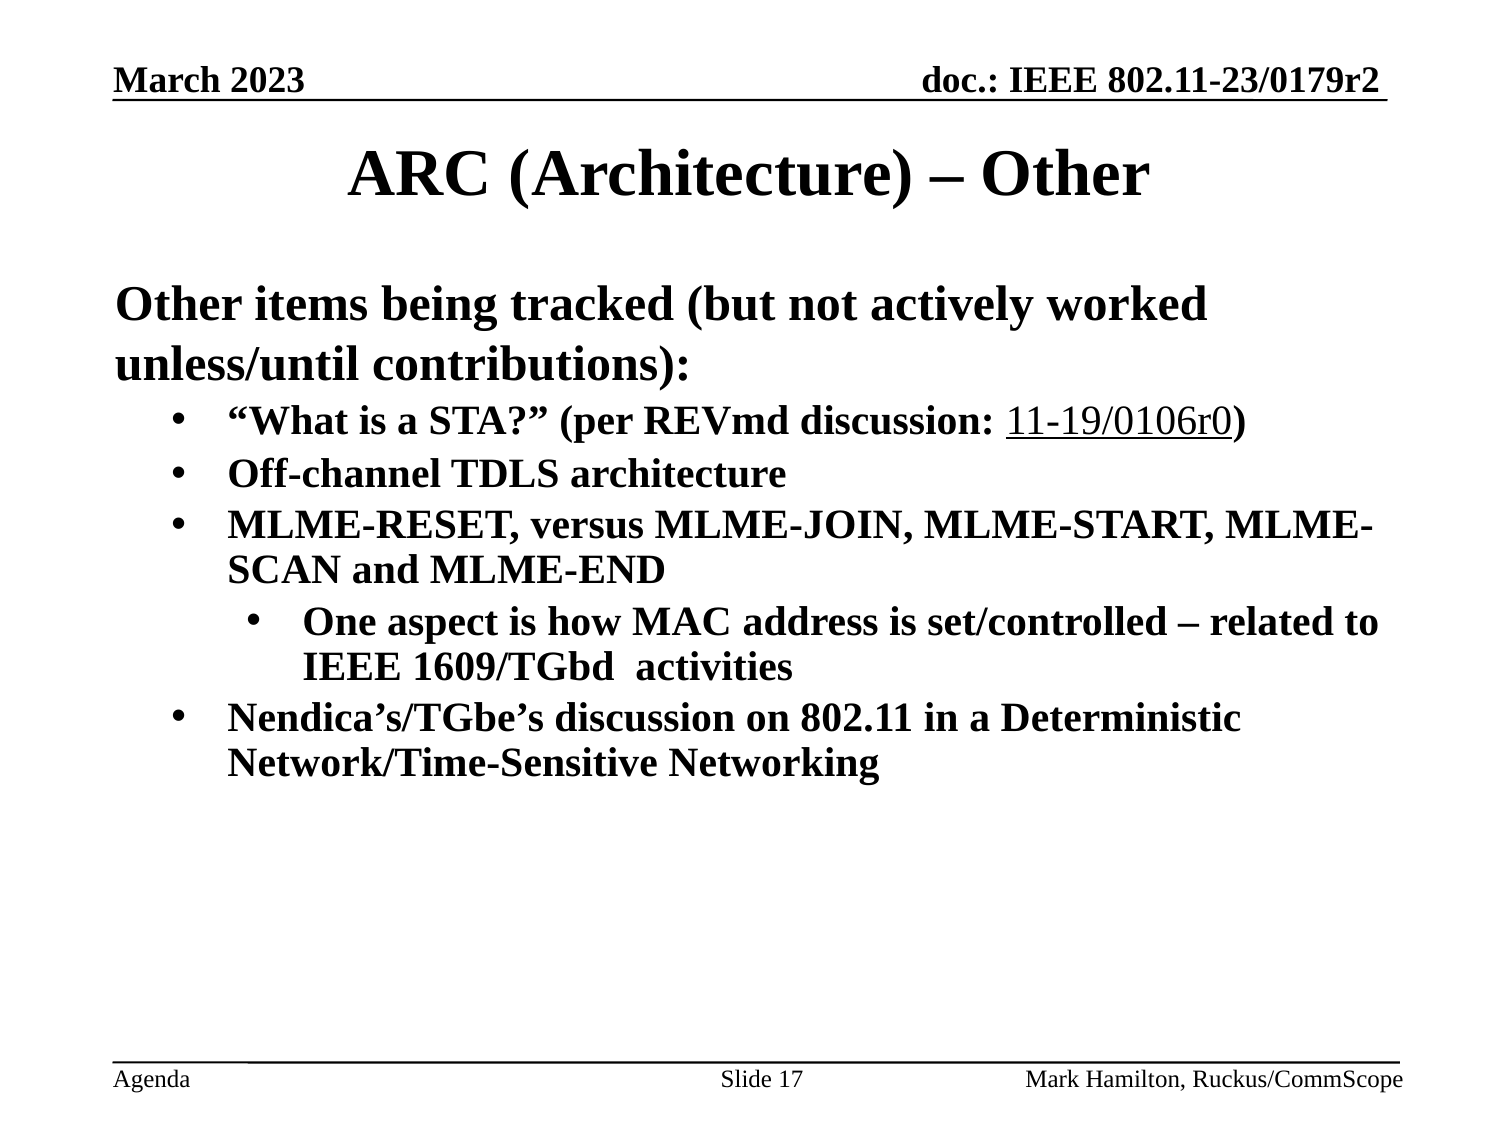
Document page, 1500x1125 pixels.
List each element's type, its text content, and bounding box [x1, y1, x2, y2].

text_box Other items being tracked (but not actively worked unless/until contributions): “What is a STA?” (per REVmd discussion: 11-19/0106r0) Off-channel TDLS architecture MLME-RESET, versus MLME-JOIN, MLME-START, MLME-SCAN and MLME-END One aspect is how MAC address is set/controlled – related to IEEE 1609/TGbd activities Nendica’s/TGbe’s discussion on 802.11 in a Deterministic Network/Time-Sensitive Networking [99, 262, 1400, 1025]
title ARC (Architecture) – Other [112, 125, 1388, 213]
